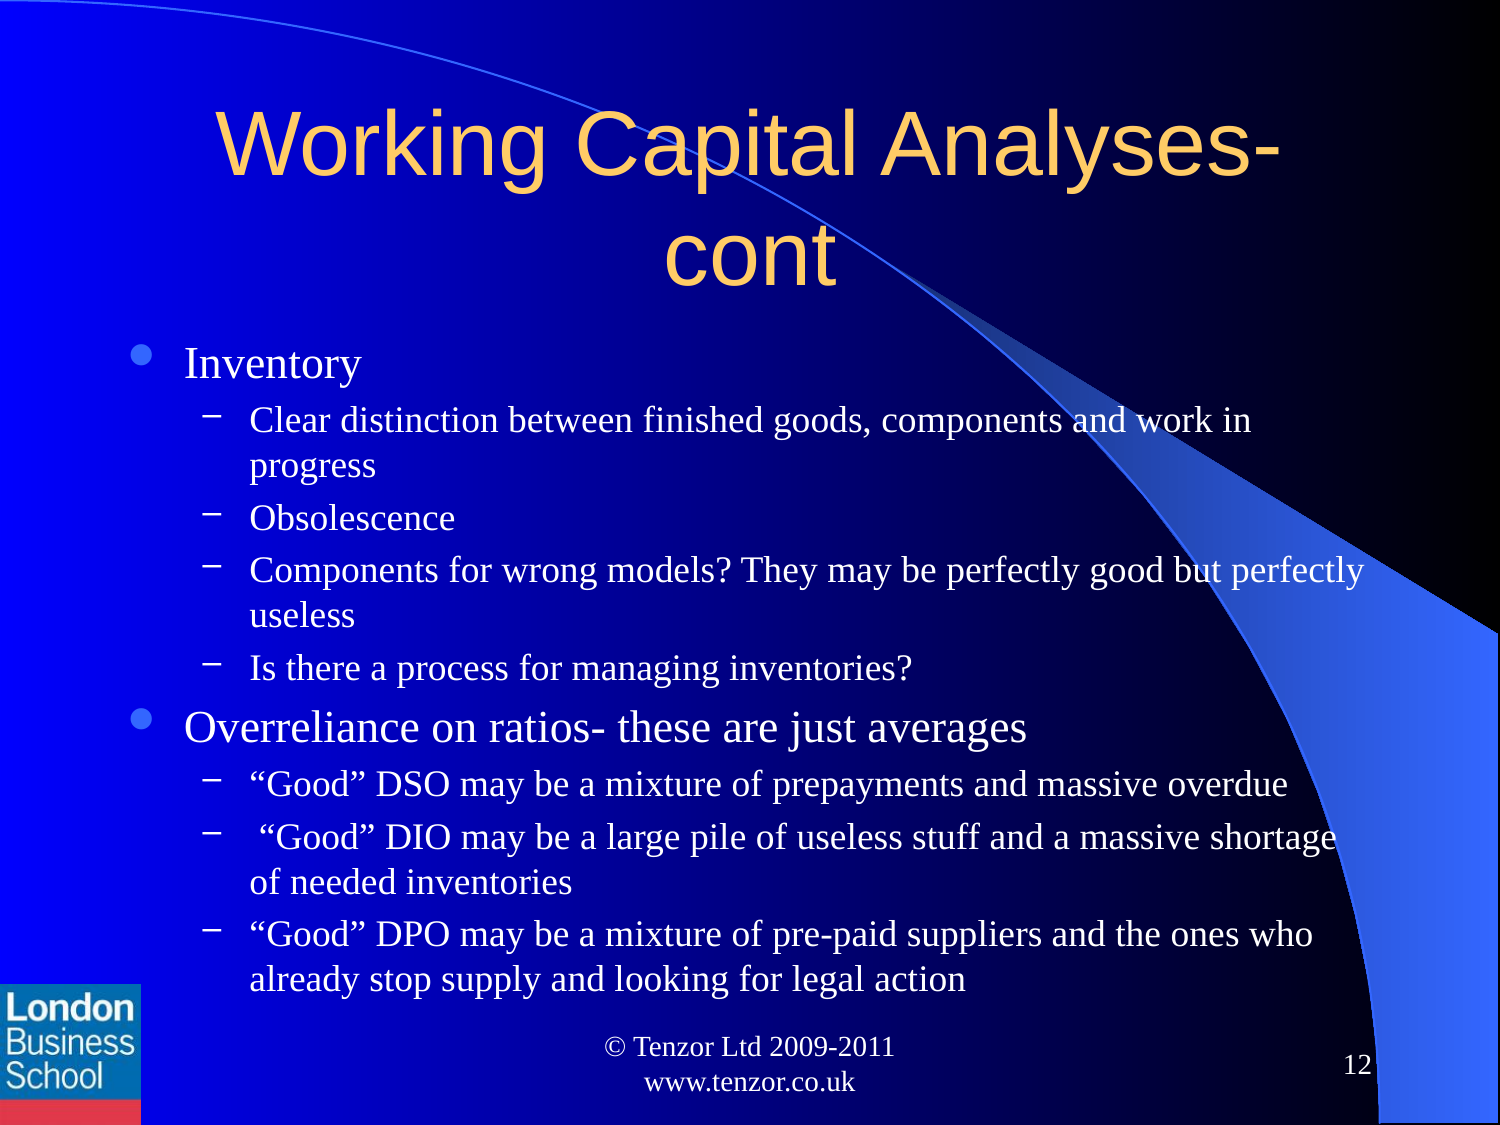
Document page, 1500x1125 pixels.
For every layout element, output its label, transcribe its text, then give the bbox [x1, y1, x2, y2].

picture [0, 984, 141, 1125]
slide_number 12 [1074, 1024, 1388, 1101]
title Working Capital Analyses- cont [112, 99, 1388, 288]
list Inventory Clear distinction between finished goods, components and work in progress Obsolescence Components for wrong models? They may be perfectly good but perfectly useless Is there a process for managing inventories? Overreliance on ratios- these are just averages “Good” DSO may be a mixture of prepayments and massive overdue “Good” DIO may be a large pile of useless stuff and a massive shortage of needed inventories “Good” DPO may be a mixture of pre-paid suppliers and the ones who already stop supply and looking for legal action [112, 324, 1388, 1001]
footer © Tenzor Ltd 2009-2011 www.tenzor.co.uk [512, 1024, 988, 1101]
